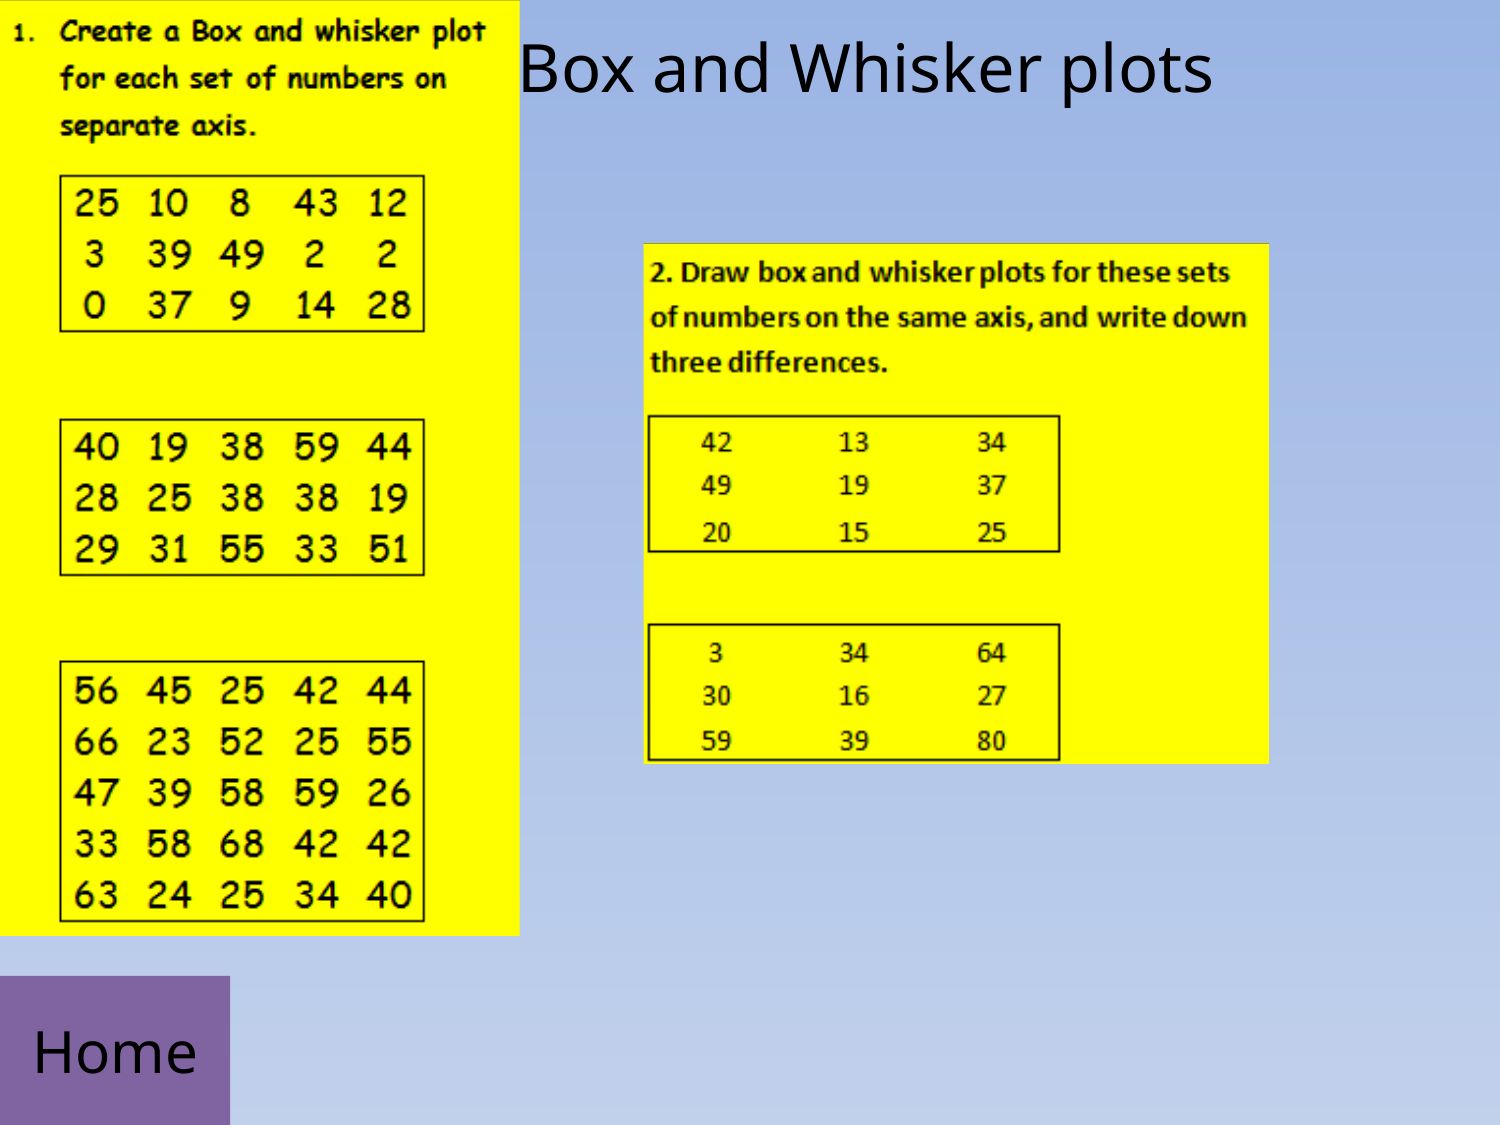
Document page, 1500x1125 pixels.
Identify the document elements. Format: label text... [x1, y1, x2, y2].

picture [0, 0, 520, 936]
picture [643, 243, 1270, 764]
title Box and Whisker plots [522, 0, 1500, 160]
text_box Home [0, 974, 232, 1125]
